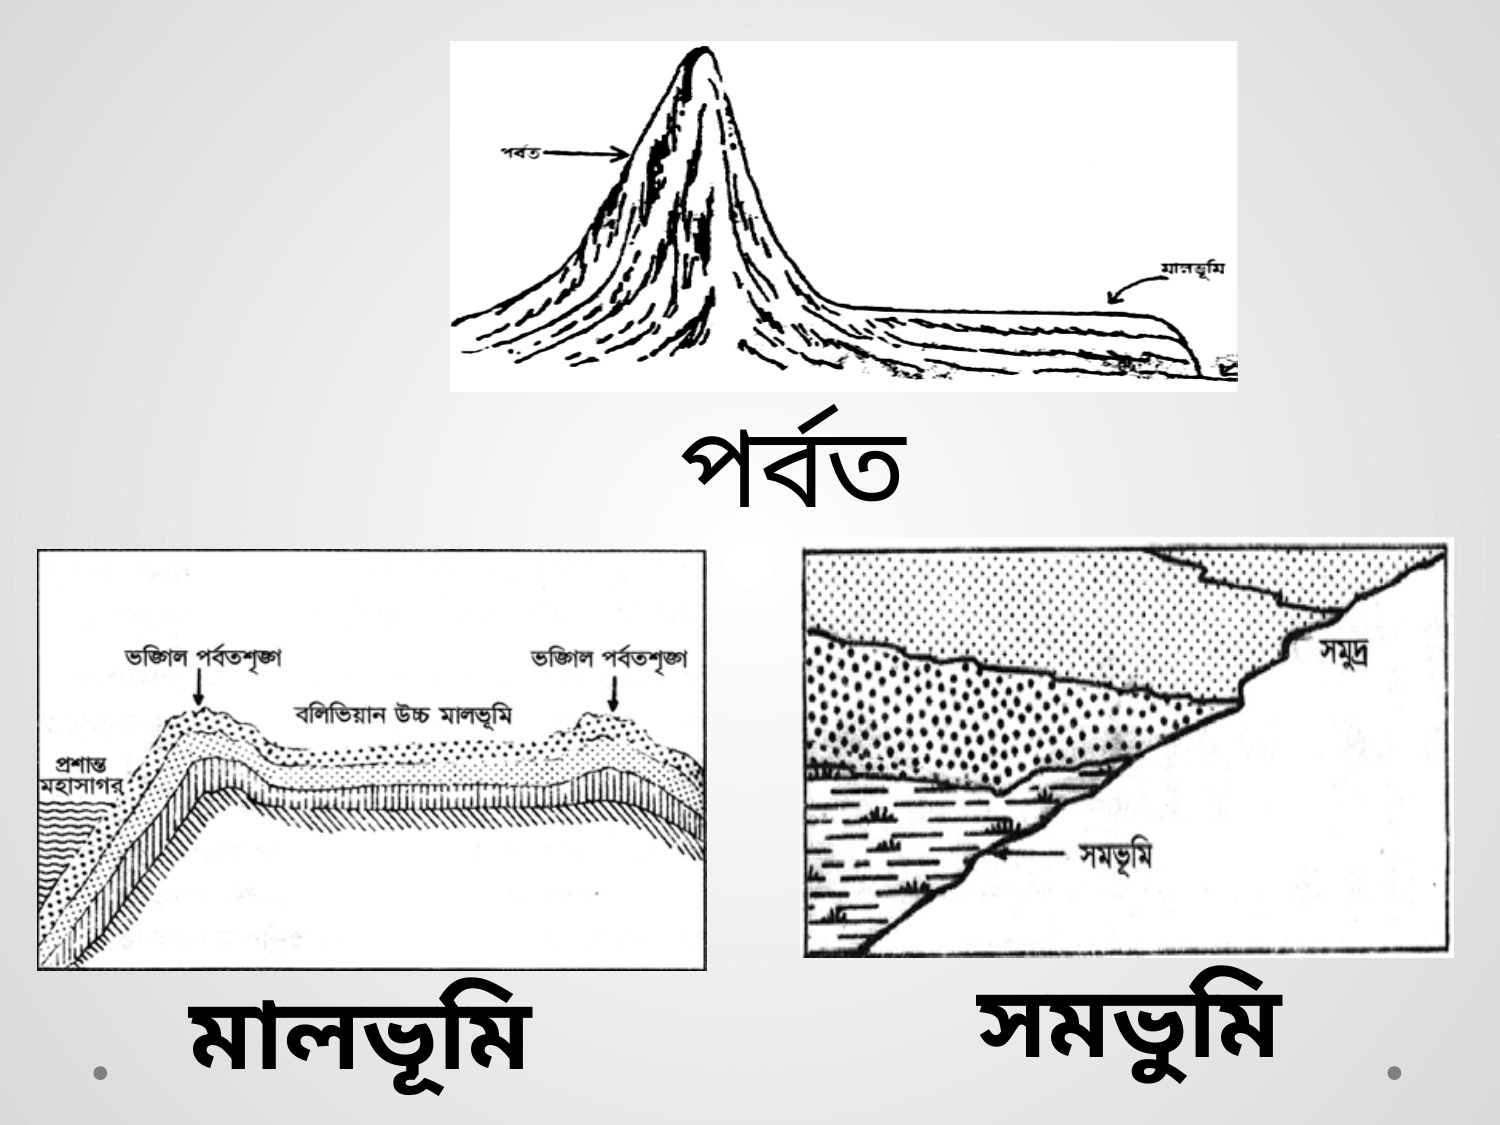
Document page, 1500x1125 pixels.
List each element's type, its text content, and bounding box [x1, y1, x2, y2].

picture [37, 549, 707, 971]
text_box পর্বত [507, 402, 1088, 538]
text_box সমভুমি [962, 966, 1375, 1085]
picture [799, 537, 1454, 959]
picture [449, 41, 1238, 393]
text_box মালভূমি [174, 979, 588, 1098]
